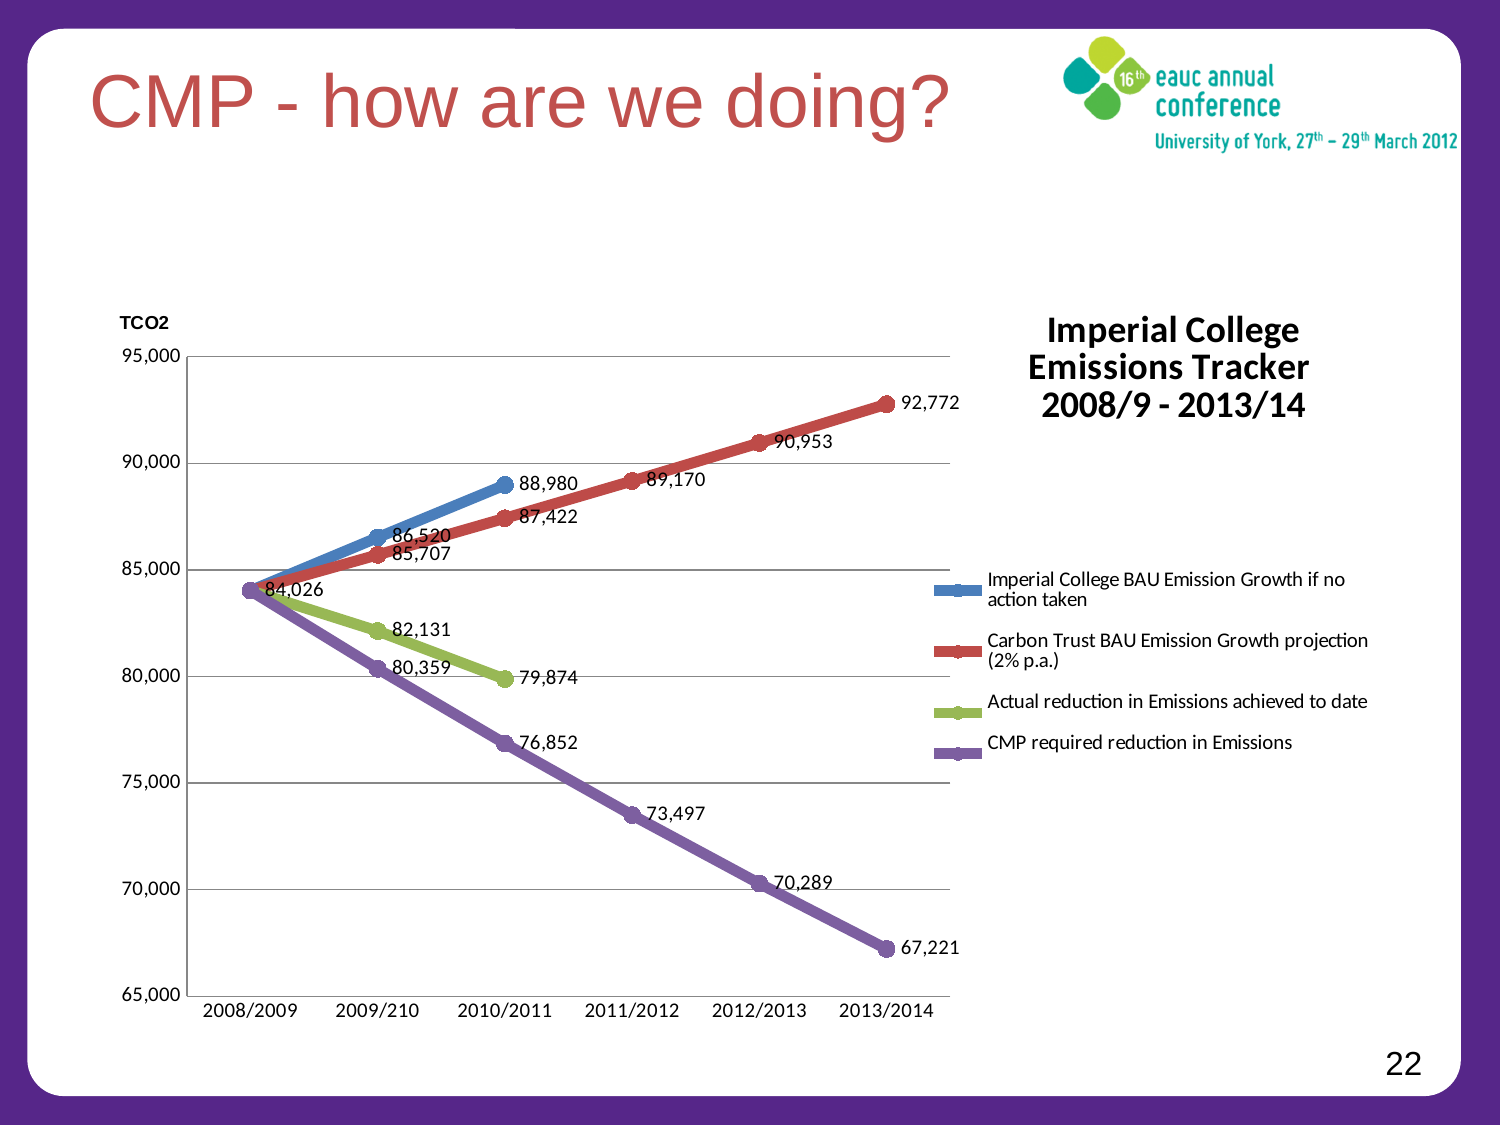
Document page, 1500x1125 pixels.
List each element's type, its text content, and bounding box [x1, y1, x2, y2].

chart [111, 266, 1389, 1036]
picture [1058, 30, 1469, 173]
title CMP - how are we doing? [75, 45, 1095, 197]
